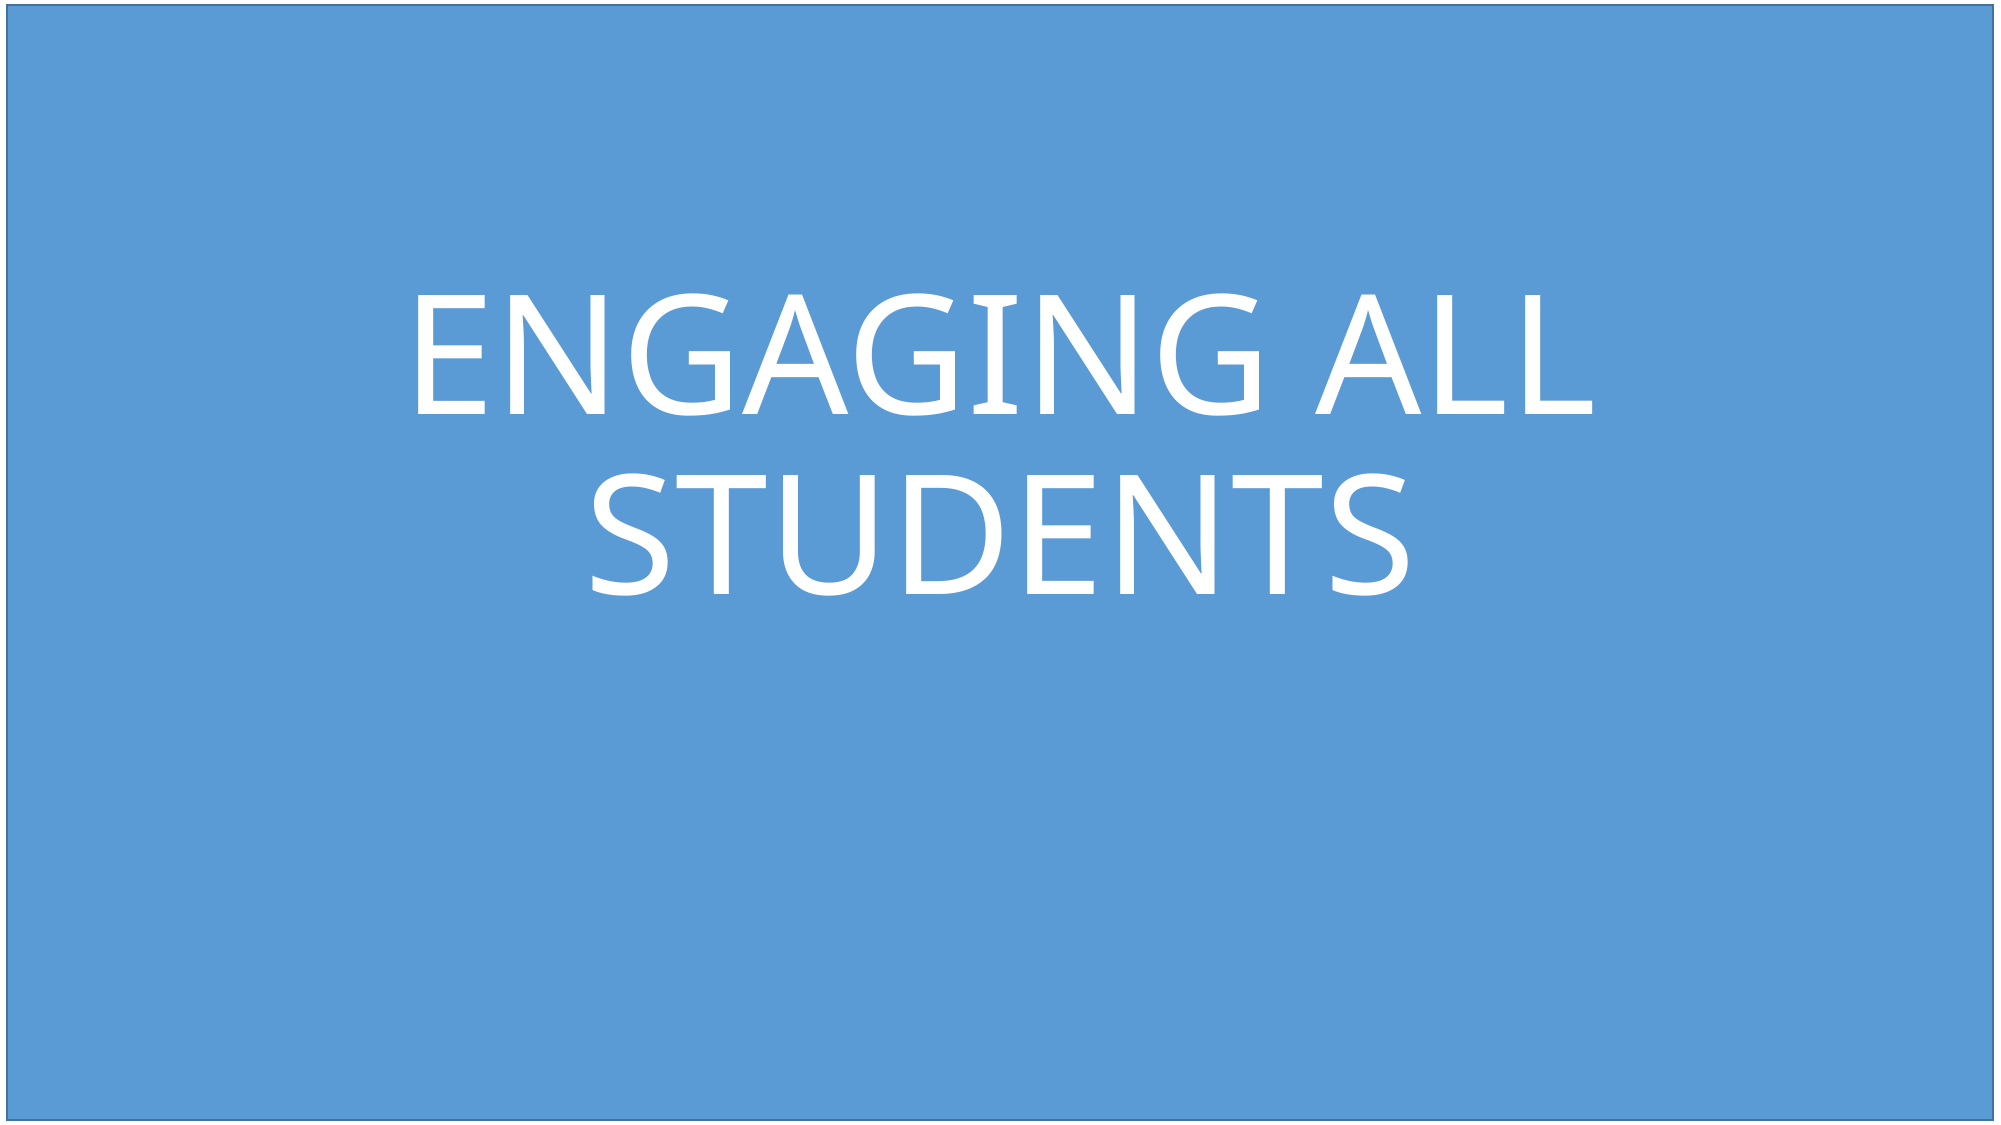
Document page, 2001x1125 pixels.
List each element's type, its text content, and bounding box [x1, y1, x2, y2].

list ENGAGING ALL STUDENTS [6, 4, 1994, 1121]
